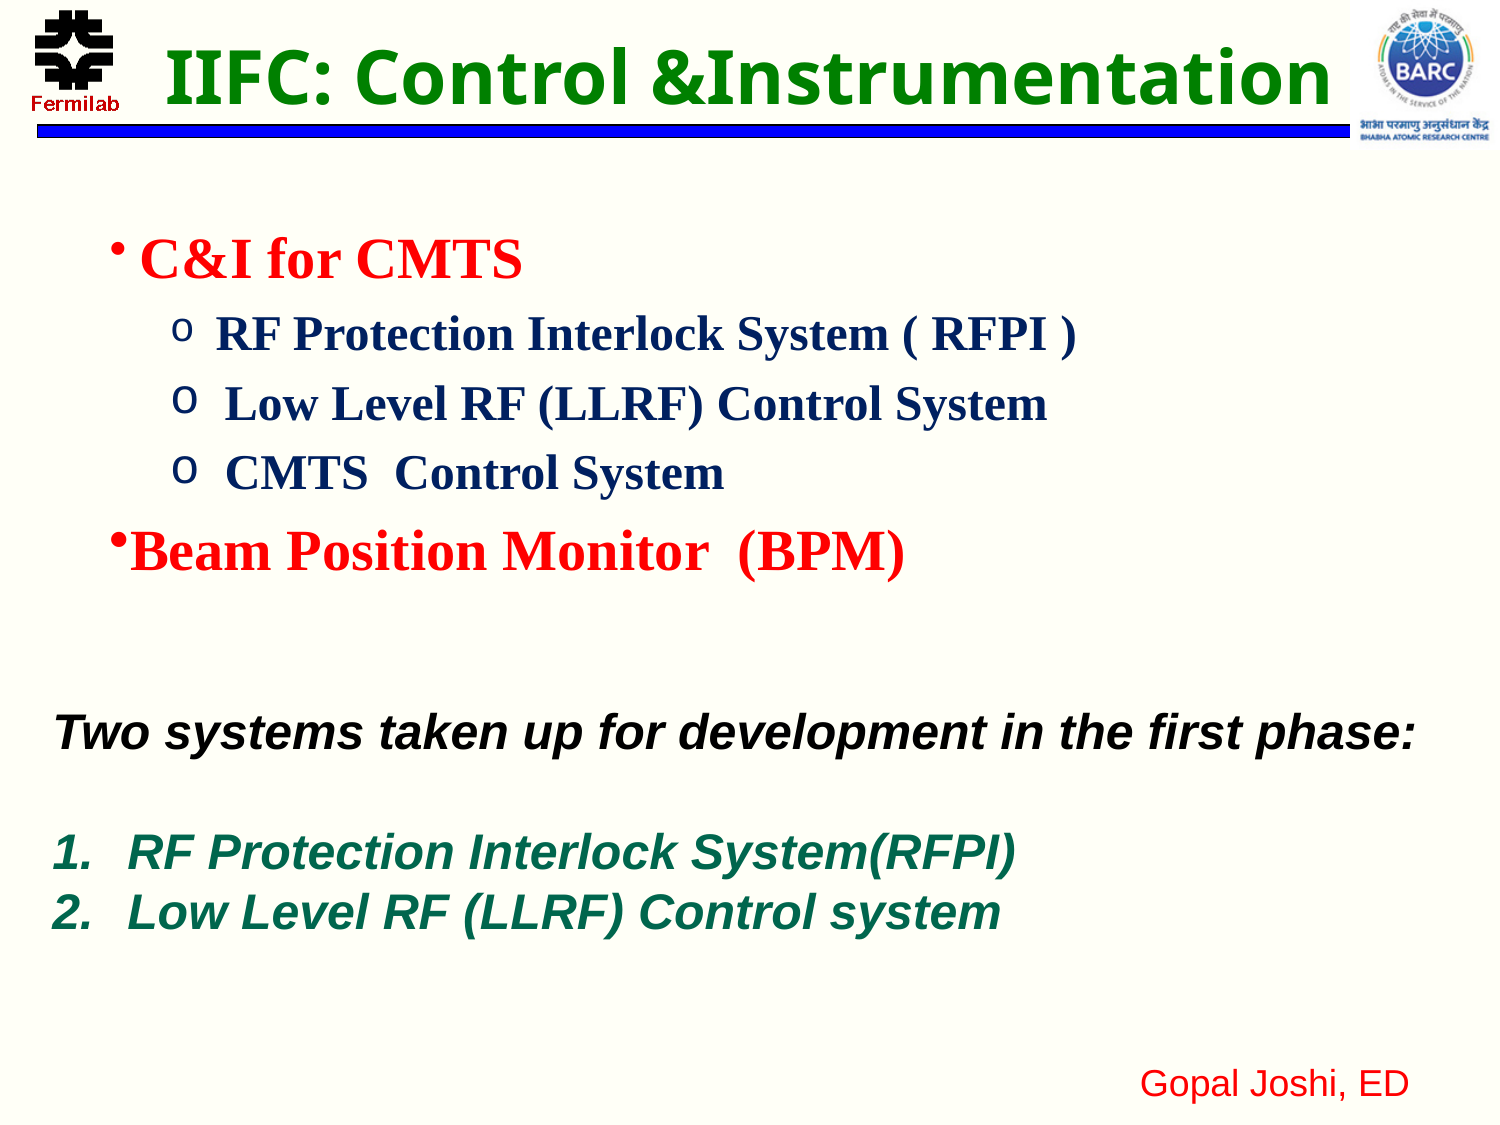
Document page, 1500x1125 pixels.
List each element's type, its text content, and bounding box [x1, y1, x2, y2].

title IIFC: Control &Instrumentation [74, 0, 1347, 151]
text_box Gopal Joshi, ED [1125, 1051, 1463, 1112]
picture [0, 0, 74, 124]
list C&I for CMTS RF Protection Interlock System ( RFPI ) Low Level RF (LLRF) Control System CMTS Control System Beam Position Monitor (BPM) [73, 211, 1427, 639]
text_box Two systems taken up for development in the first phase: RF Protection Interlock System(RFPI) Low Level RF (LLRF) Control system [37, 692, 1475, 948]
picture [1349, 0, 1500, 151]
